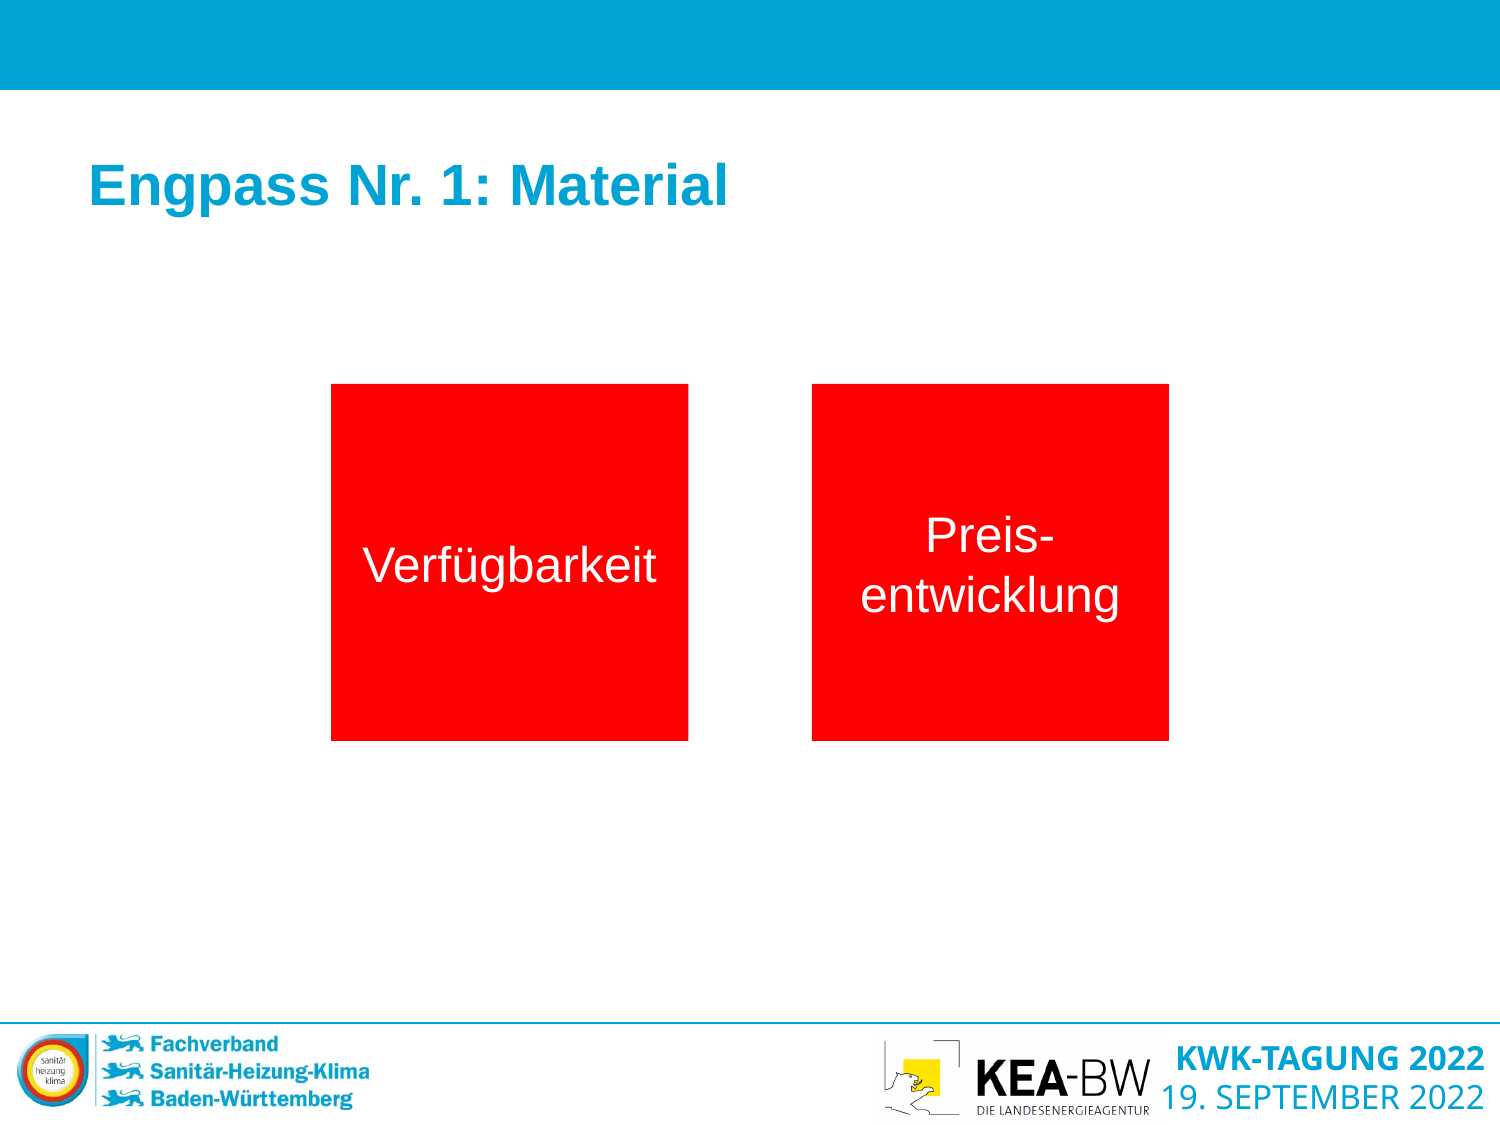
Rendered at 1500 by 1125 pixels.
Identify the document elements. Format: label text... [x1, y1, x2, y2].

text_box Verfügbarkeit [331, 383, 689, 741]
text_box Engpass Nr. 1: Material [73, 139, 1304, 225]
picture [17, 1034, 369, 1110]
text_box Preis- entwicklung [811, 383, 1169, 741]
picture [877, 1028, 1162, 1124]
